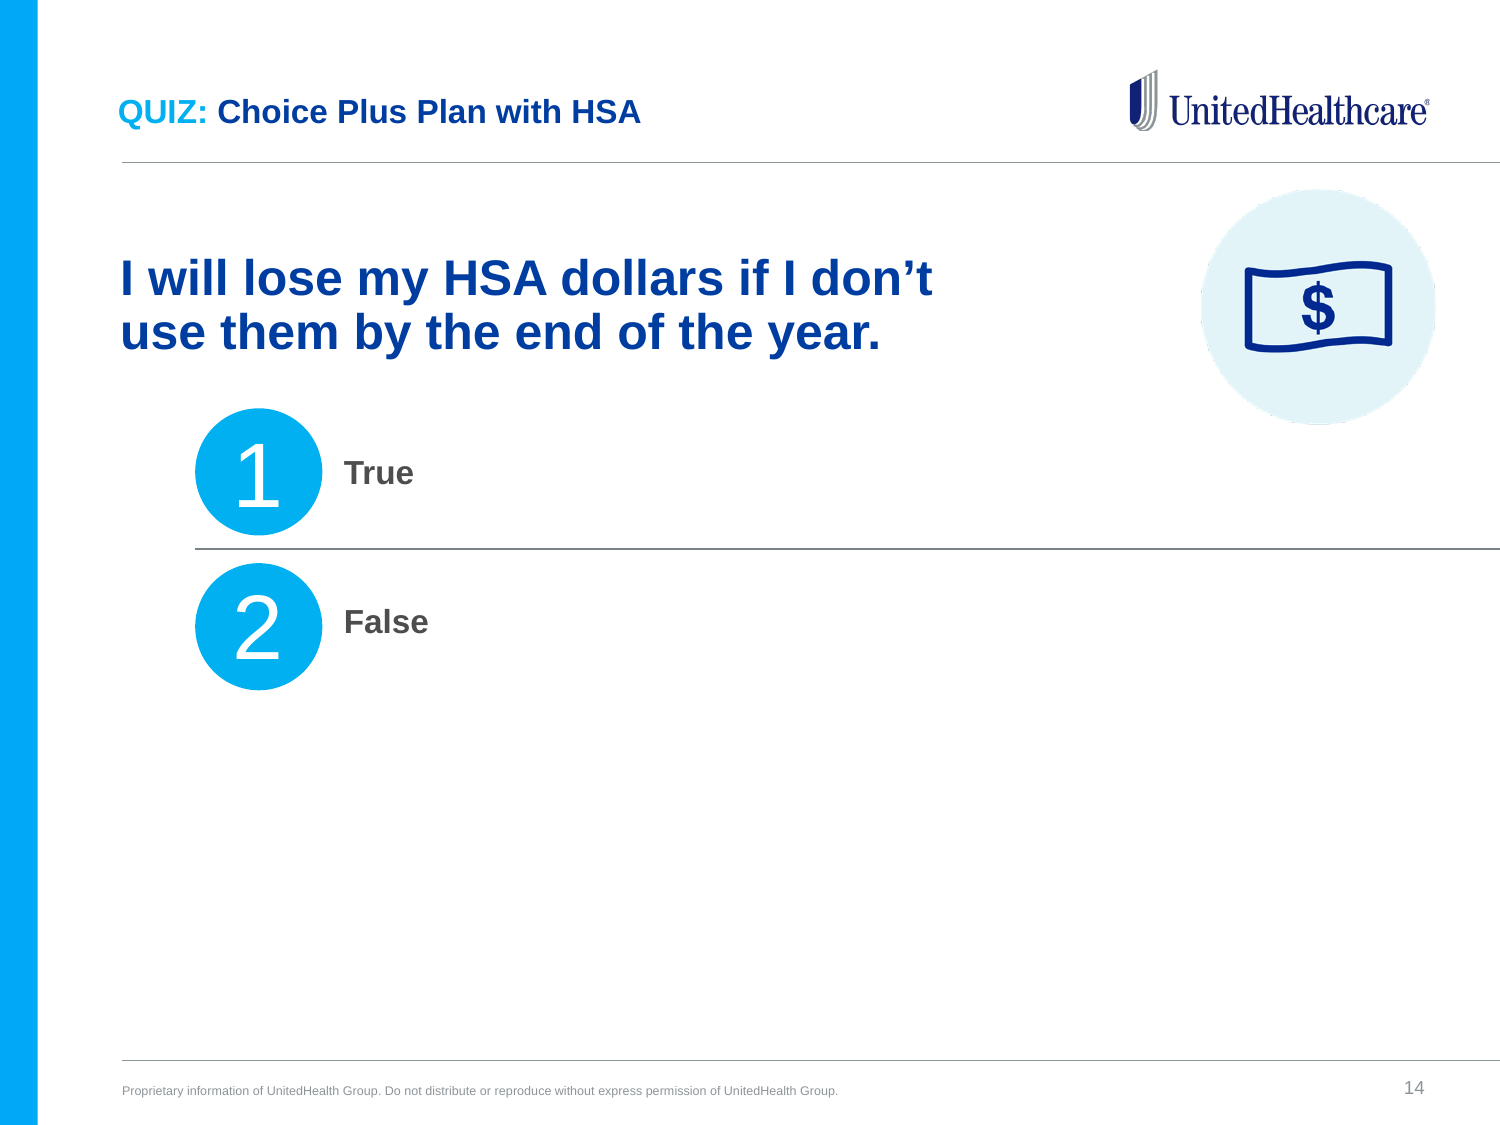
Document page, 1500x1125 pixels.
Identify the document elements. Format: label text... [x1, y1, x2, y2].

picture [1174, 162, 1462, 451]
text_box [194, 407, 323, 536]
text_box True [329, 444, 1366, 499]
title QUIZ: Choice Plus Plan with HSA [102, 47, 1078, 178]
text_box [194, 560, 323, 691]
text_box I will lose my HSA dollars if I don’t use them by the end of the year. [105, 241, 963, 372]
slide_number 14 [1250, 1070, 1425, 1099]
text_box False [329, 592, 1384, 648]
